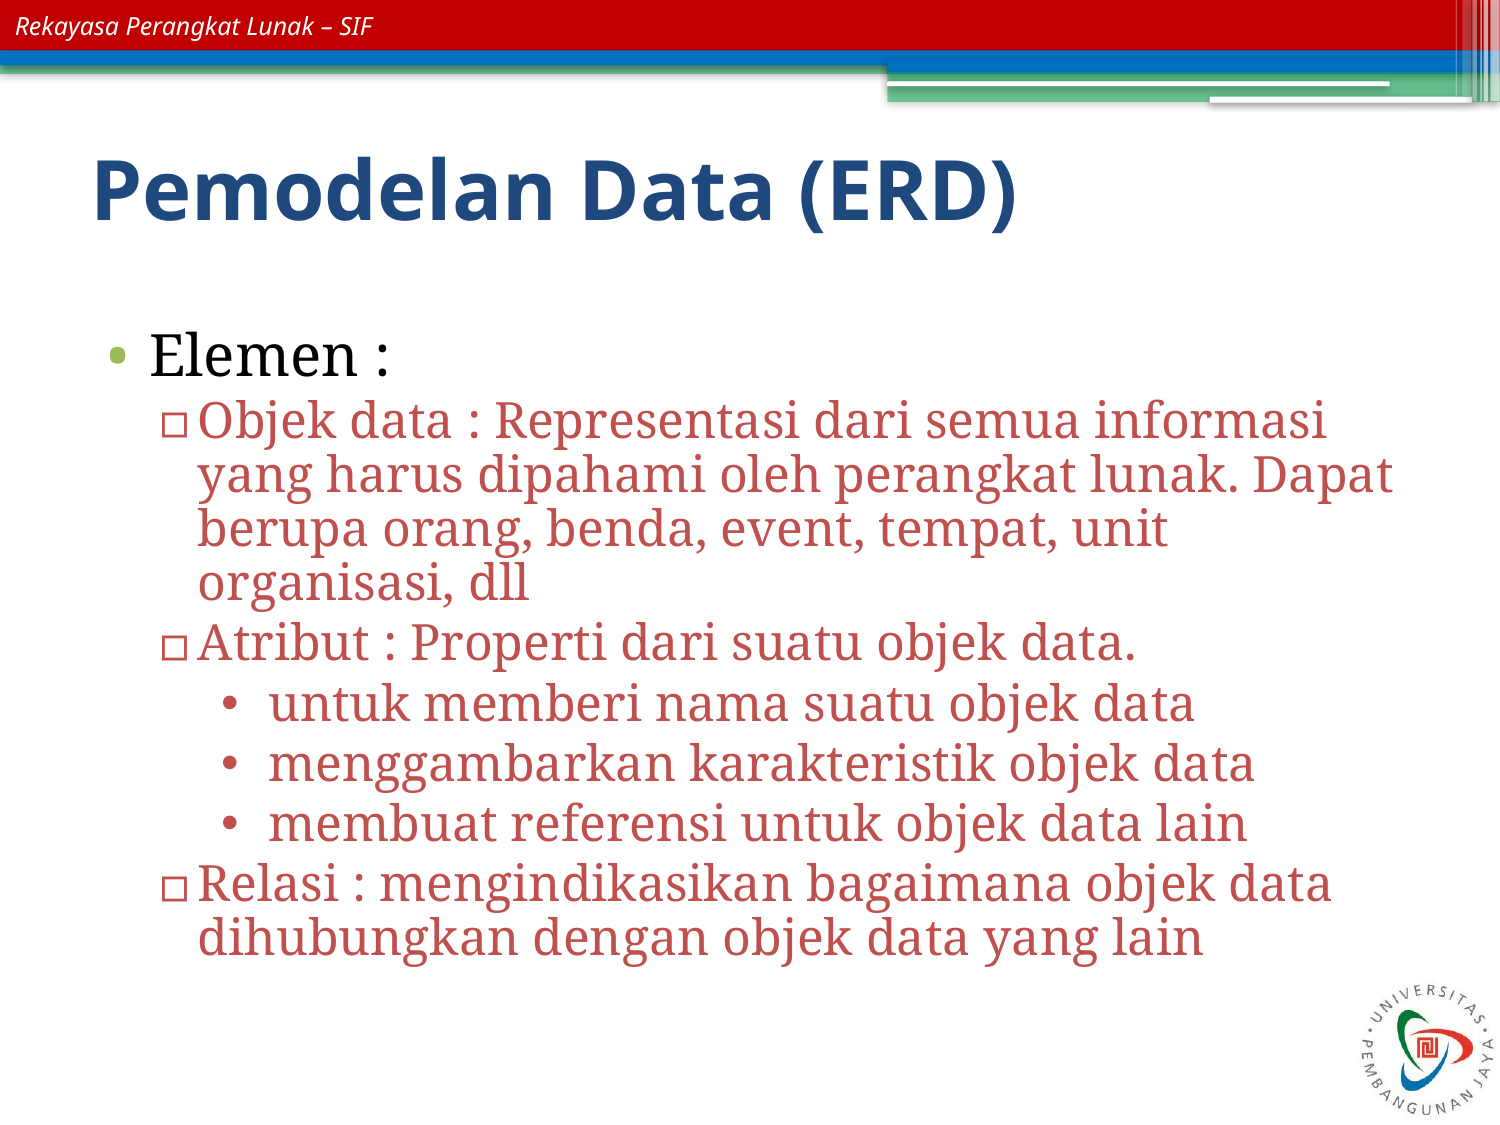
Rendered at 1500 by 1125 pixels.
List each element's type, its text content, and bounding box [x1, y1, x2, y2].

title Pemodelan Data (ERD) [75, 99, 1425, 275]
picture [1352, 976, 1500, 1125]
list Elemen : Objek data : Representasi dari semua informasi yang harus dipahami oleh perangkat lunak. Dapat berupa orang, benda, event, tempat, unit organisasi, dll Atribut : Properti dari suatu objek data. untuk memberi nama suatu objek data menggambarkan karakteristik objek data membuat referensi untuk objek data lain Relasi : mengindikasikan bagaimana objek data dihubungkan dengan objek data yang lain [75, 318, 1425, 1029]
